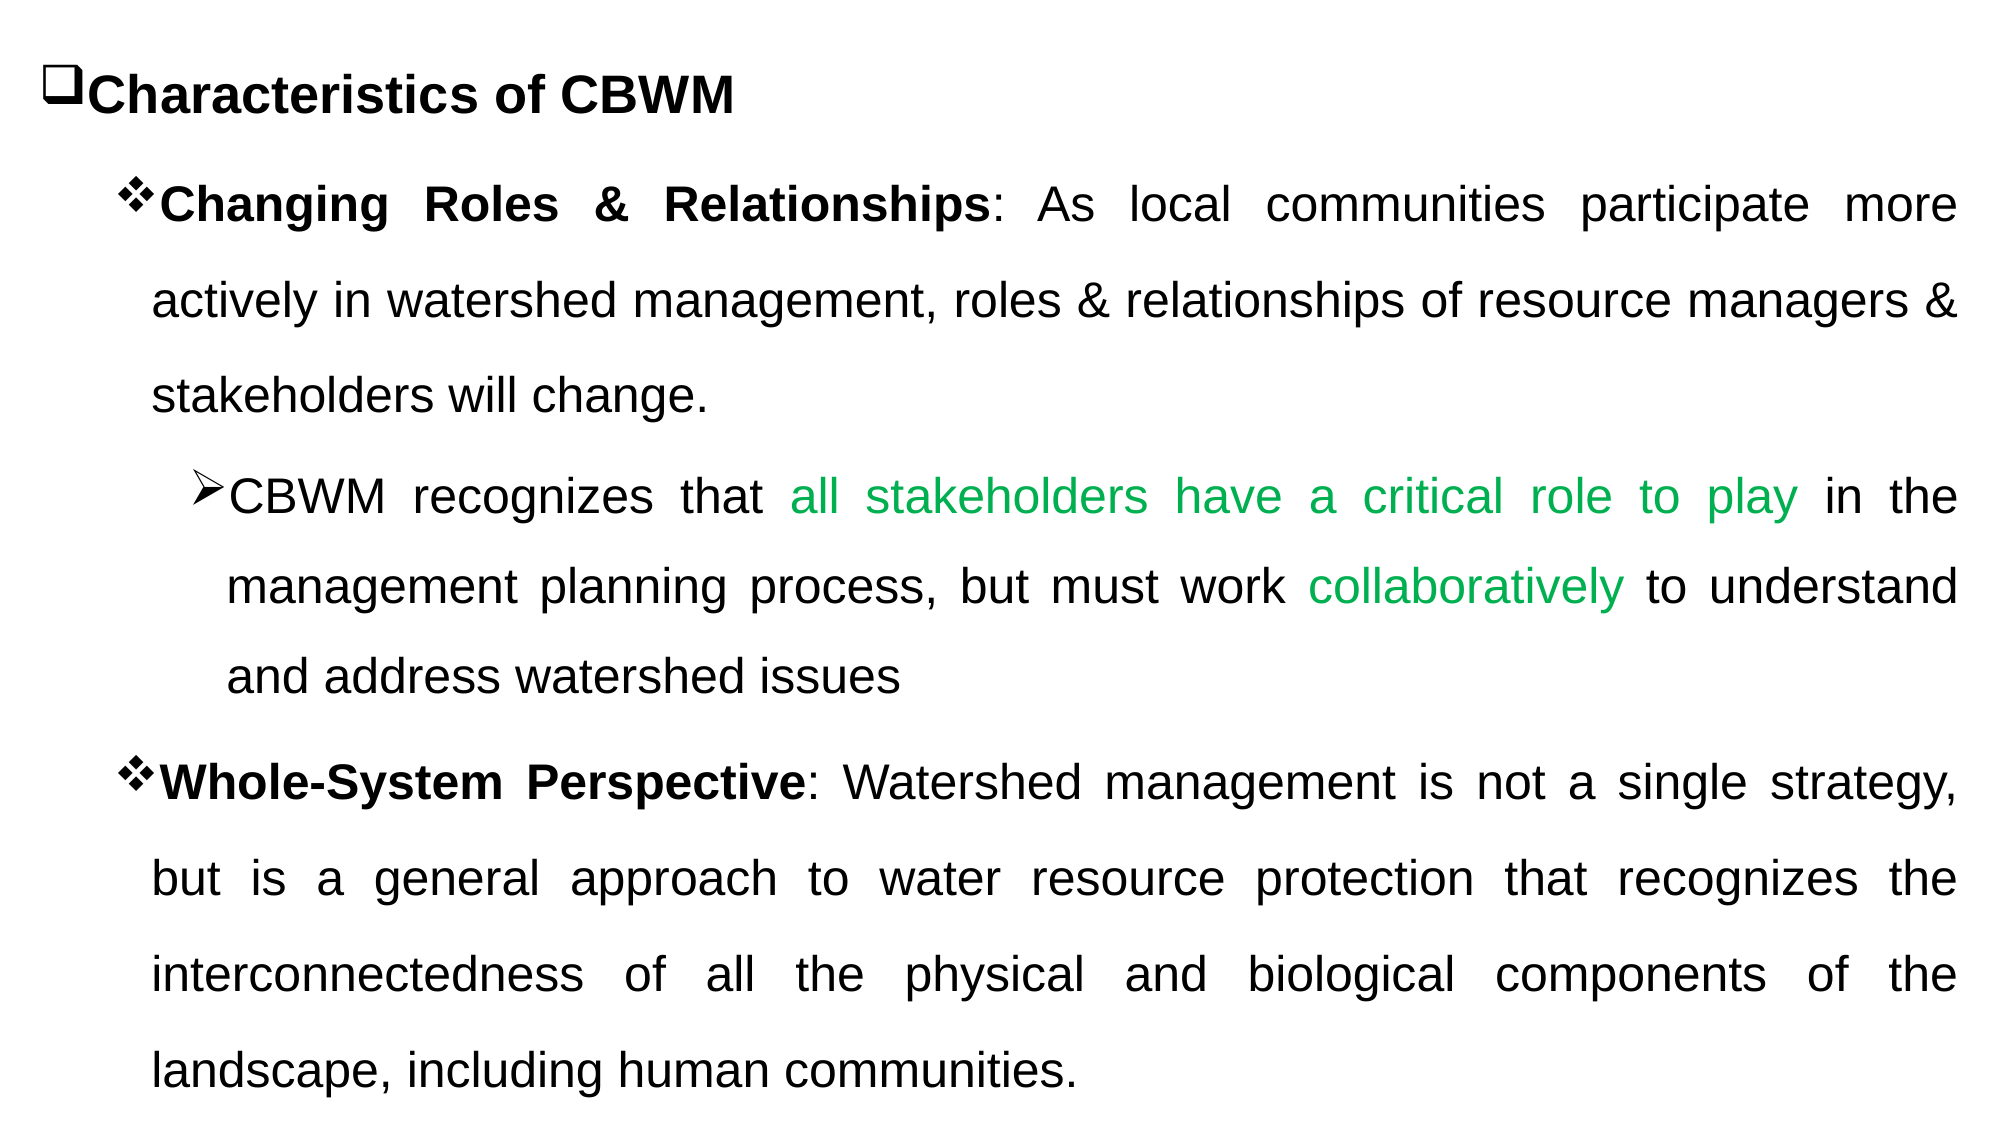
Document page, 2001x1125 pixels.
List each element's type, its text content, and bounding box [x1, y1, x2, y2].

list Characteristics of CBWM Changing Roles & Relationships: As local communities participate more actively in watershed management, roles & relationships of resource managers & stakeholders will change. CBWM recognizes that all stakeholders have a critical role to play in the management planning process, but must work collaboratively to understand and address watershed issues Whole-System Perspective: Watershed management is not a single strategy, but is a general approach to water resource protection that recognizes the interconnectedness of all the physical and biological components of the landscape, including human communities. [23, 19, 1974, 1125]
